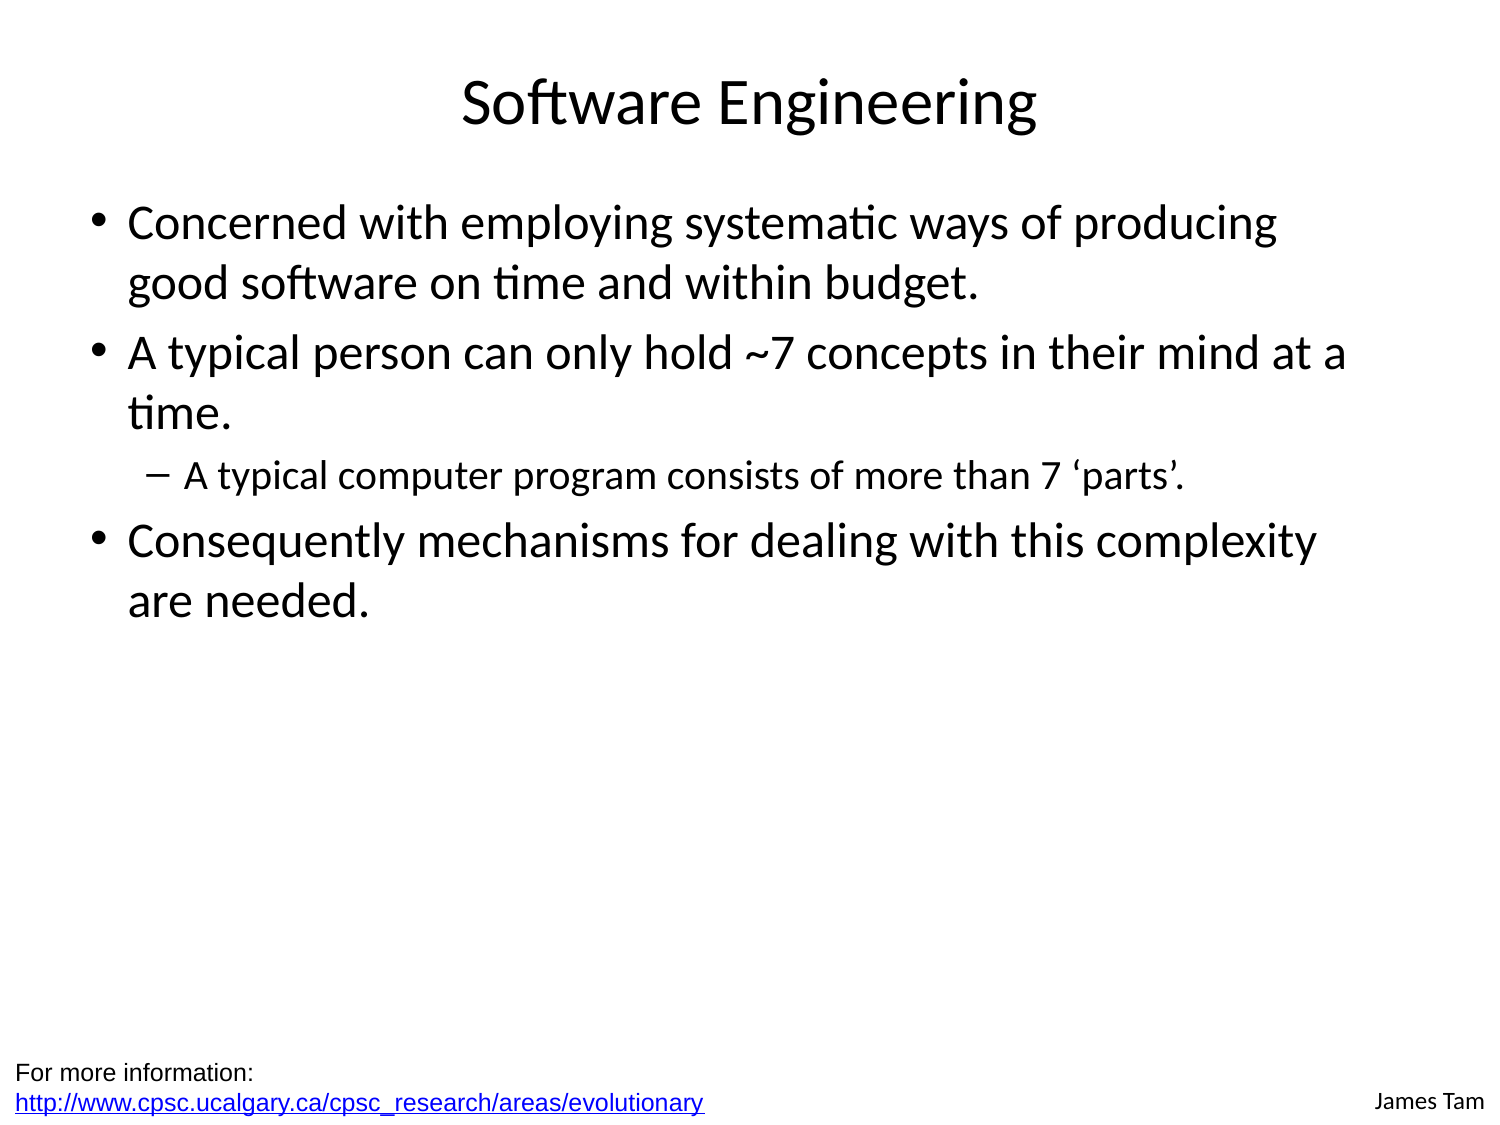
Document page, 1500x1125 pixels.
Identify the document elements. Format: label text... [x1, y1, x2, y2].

title Software Engineering [75, 45, 1425, 150]
text_box For more information: http://www.cpsc.ucalgary.ca/cpsc_research/areas/evolutionary [0, 1048, 940, 1125]
list Concerned with employing systematic ways of producing good software on time and within budget. A typical person can only hold ~7 concepts in their mind at a time. A typical computer program consists of more than 7 ‘parts’. Consequently mechanisms for dealing with this complexity are needed. [75, 181, 1400, 1063]
